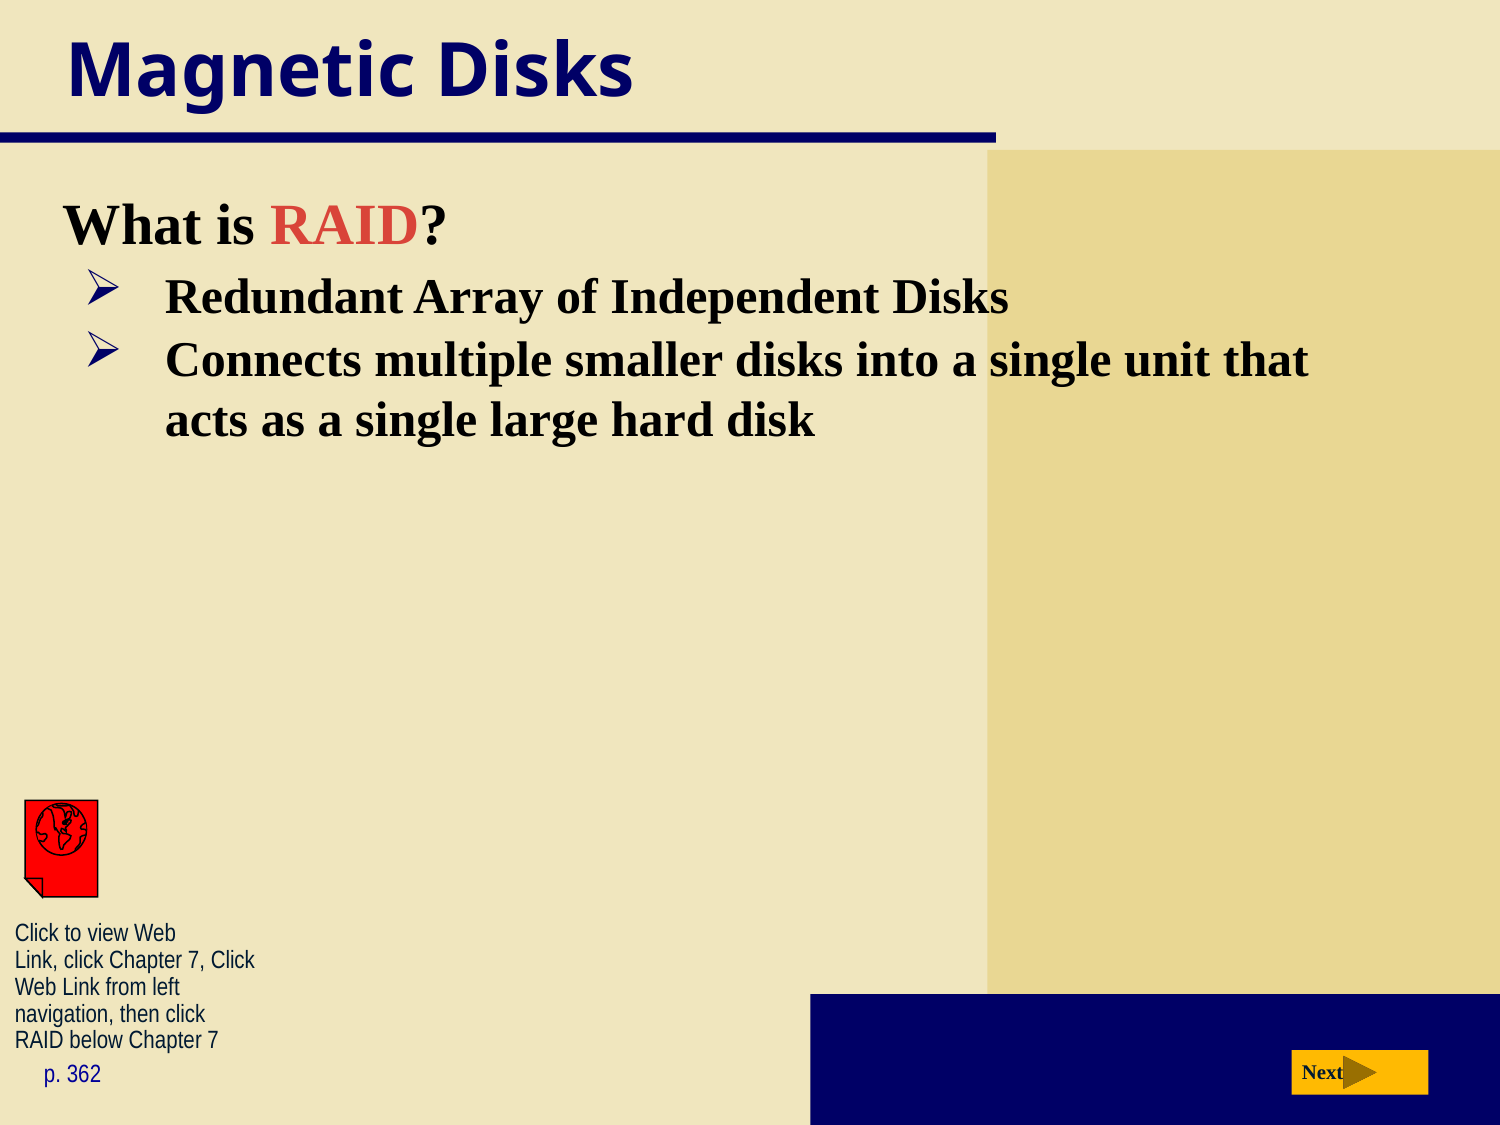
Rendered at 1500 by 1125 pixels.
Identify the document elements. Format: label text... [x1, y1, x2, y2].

text_box Redundant Array of Independent Disks Connects multiple smaller disks into a single unit that acts as a single large hard disk [50, 256, 1350, 338]
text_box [0, 799, 326, 1013]
title Magnetic Disks [49, 0, 1459, 133]
text_box p. 362 [29, 1050, 284, 1095]
list What is RAID? [47, 178, 1457, 290]
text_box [1286, 1049, 1429, 1095]
